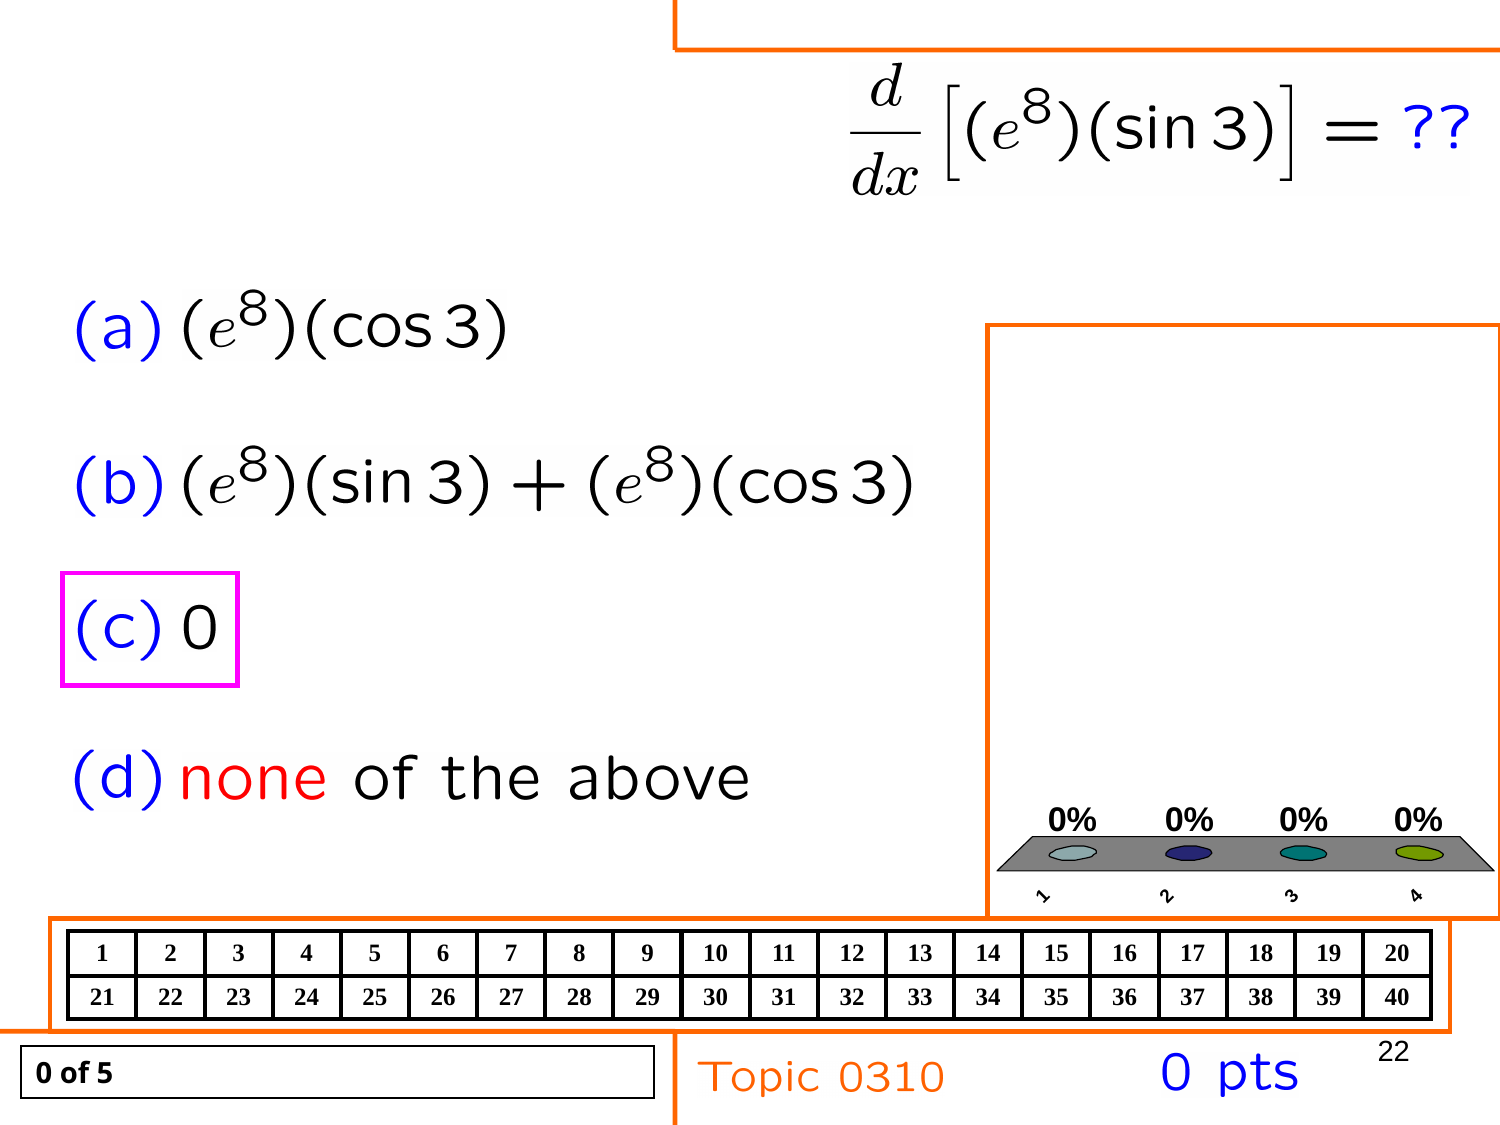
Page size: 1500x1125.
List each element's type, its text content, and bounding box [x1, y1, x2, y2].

text_box [87, 249, 650, 663]
title 1+1= [75, 45, 1425, 233]
picture [73, 749, 161, 813]
text_box [62, 572, 238, 686]
picture [182, 445, 914, 517]
picture [74, 300, 162, 363]
picture [182, 752, 751, 800]
text_box [562, 62, 1013, 250]
picture [1161, 1051, 1300, 1098]
picture [182, 604, 217, 652]
picture [849, 62, 1470, 196]
picture [182, 289, 508, 361]
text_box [20, 1045, 655, 1099]
picture [76, 599, 161, 663]
text_box [50, 918, 1450, 1032]
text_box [957, 312, 1500, 951]
slide_number 22 [1350, 1032, 1425, 1103]
picture [74, 455, 162, 518]
picture [697, 1060, 945, 1098]
